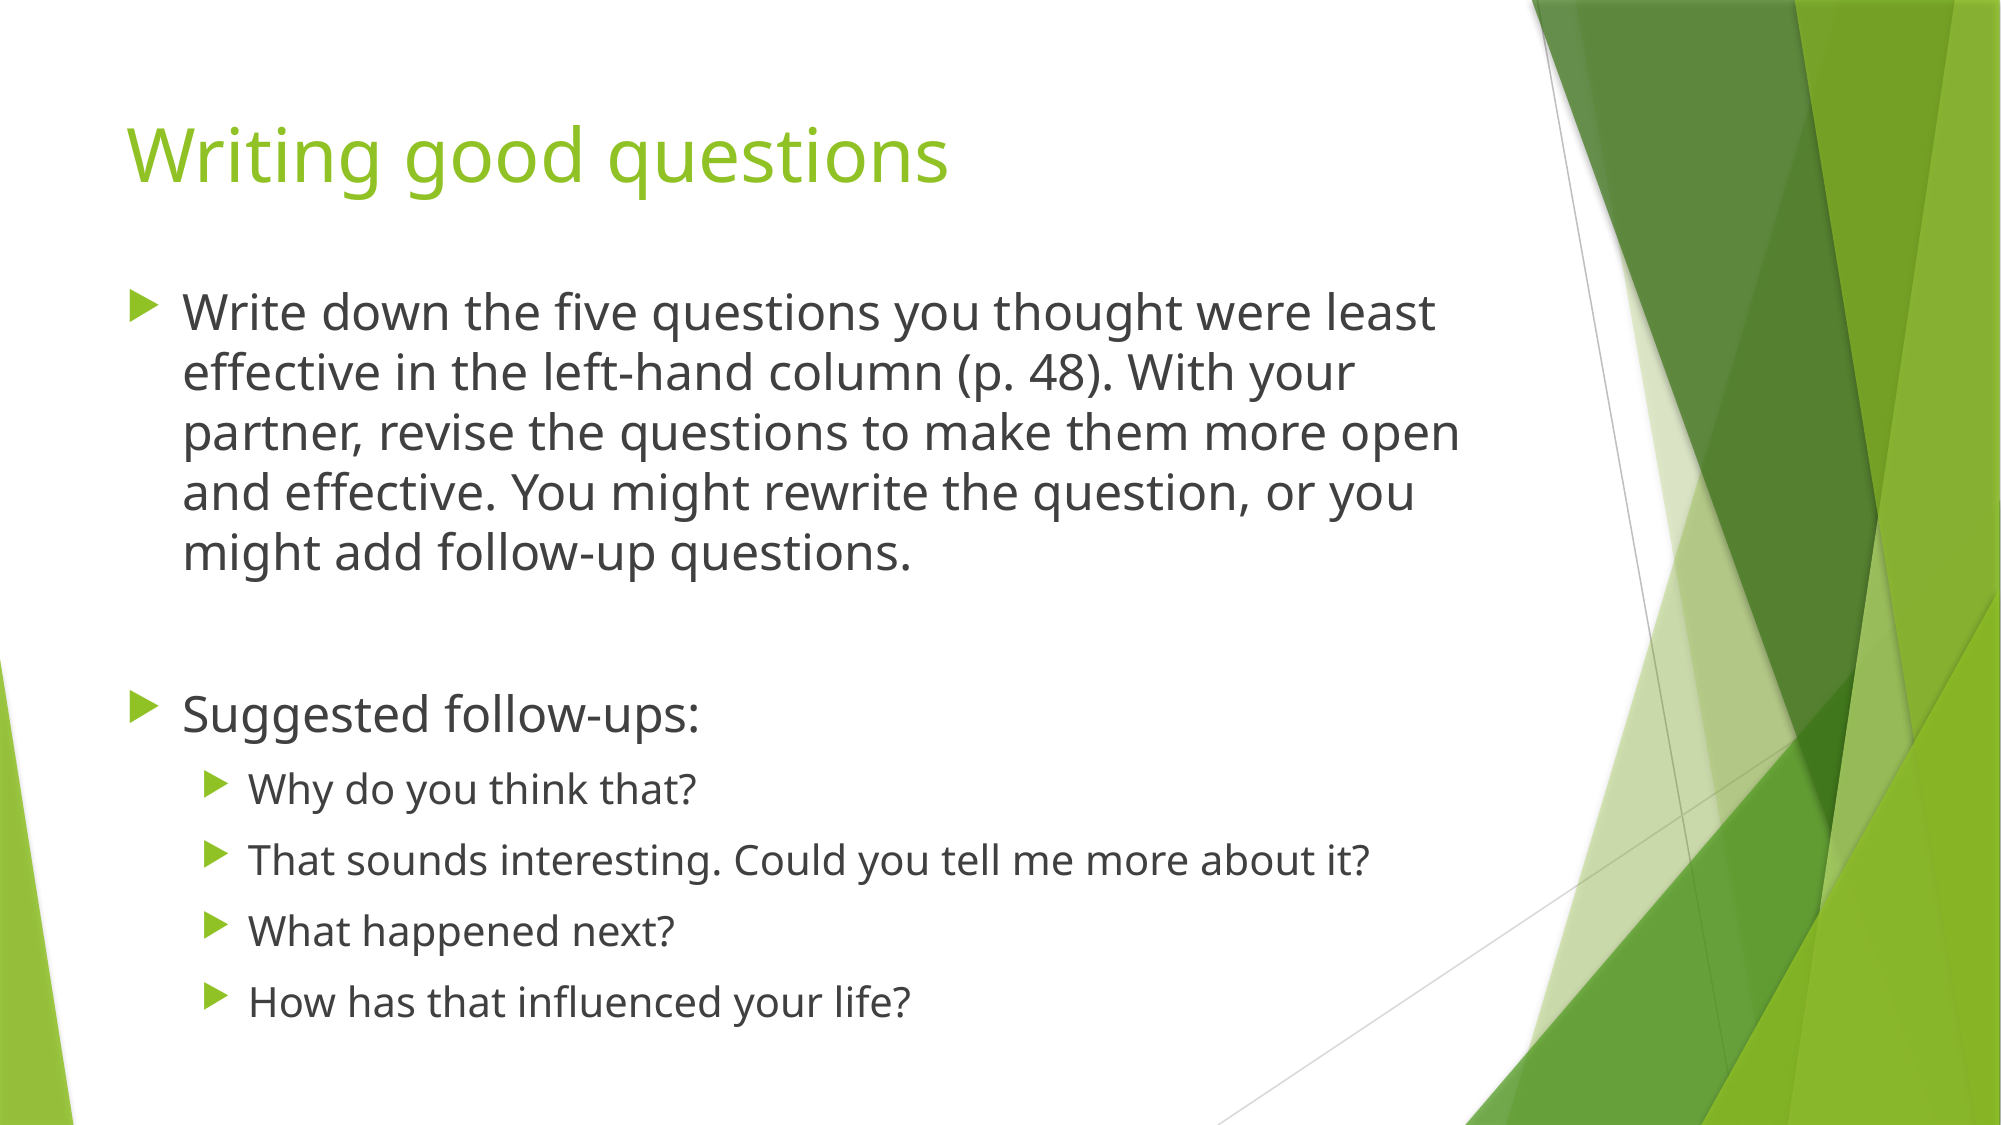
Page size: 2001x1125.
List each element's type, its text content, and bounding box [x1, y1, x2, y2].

list Write down the five questions you thought were least effective in the left-hand column (p. 48). With your partner, revise the questions to make them more open and effective. You might rewrite the question, or you might add follow-up questions. Suggested follow-ups: Why do you think that? That sounds interesting. Could you tell me more about it? What happened next? How has that influenced your life? [111, 273, 1522, 991]
title Writing good questions [111, 99, 1522, 273]
